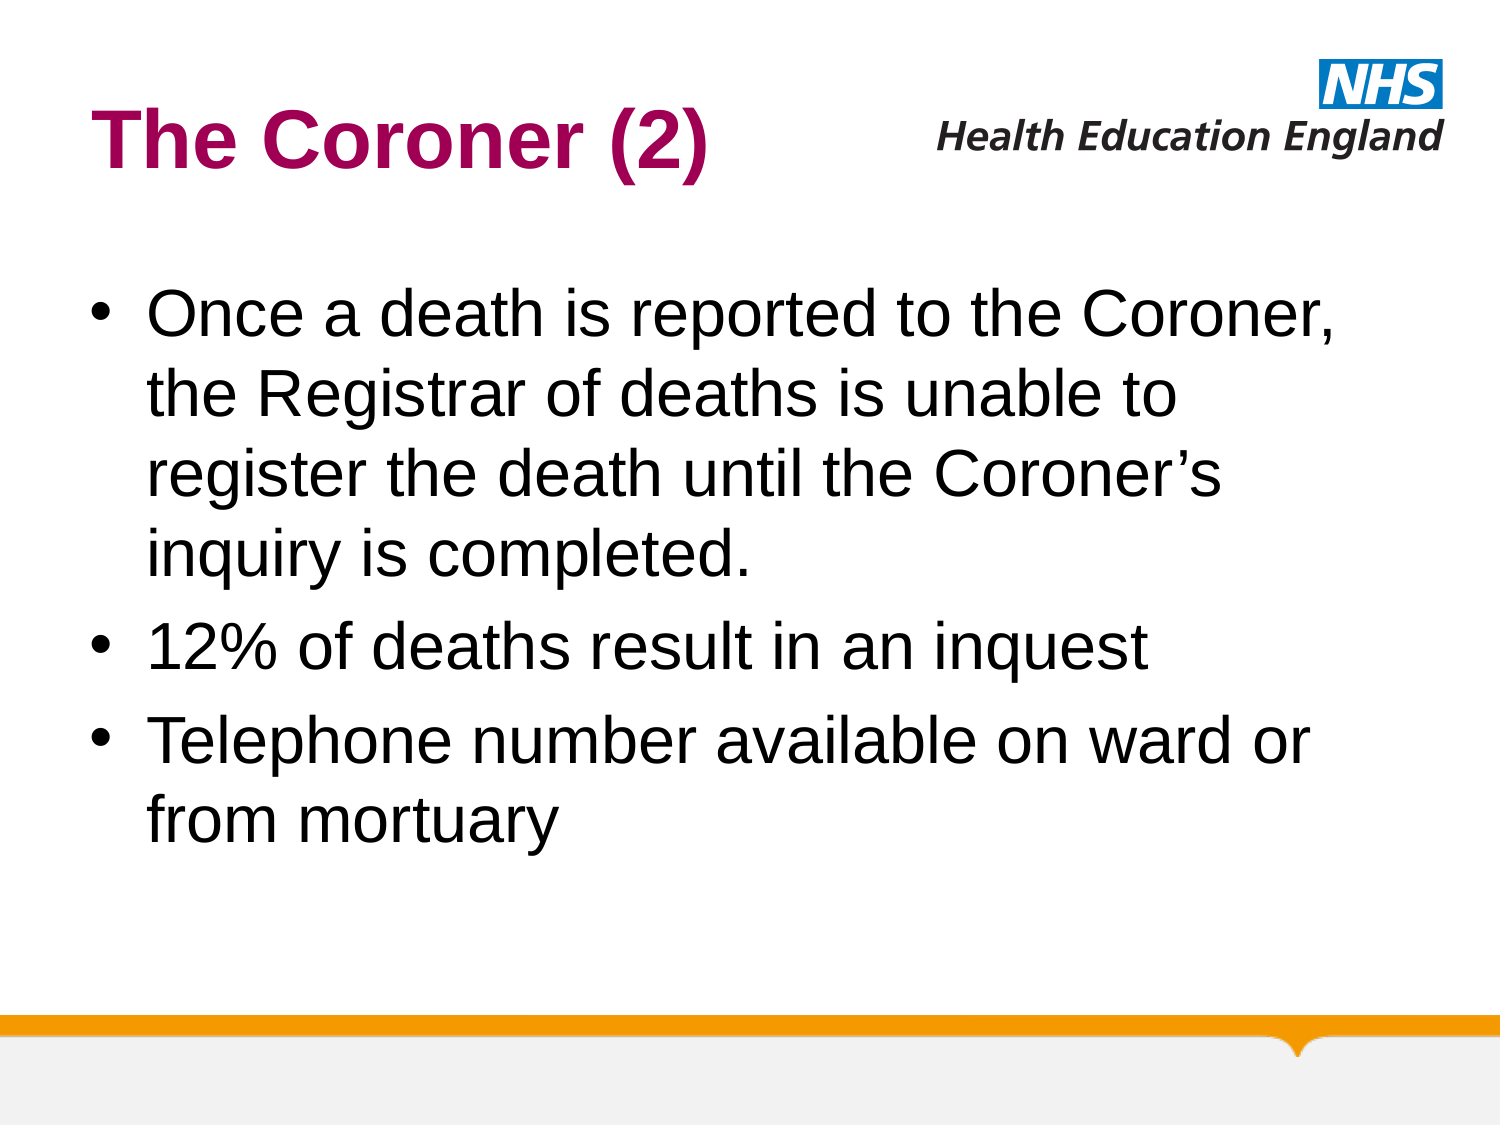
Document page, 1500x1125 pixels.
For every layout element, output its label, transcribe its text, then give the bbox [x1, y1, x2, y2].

title The Coroner (2) [76, 78, 1427, 281]
list Once a death is reported to the Coroner, the Registrar of deaths is unable to register the death until the Coroner’s inquiry is completed. 12% of deaths result in an inquest Telephone number available on ward or from mortuary [75, 262, 1425, 1005]
picture [936, 59, 1445, 160]
